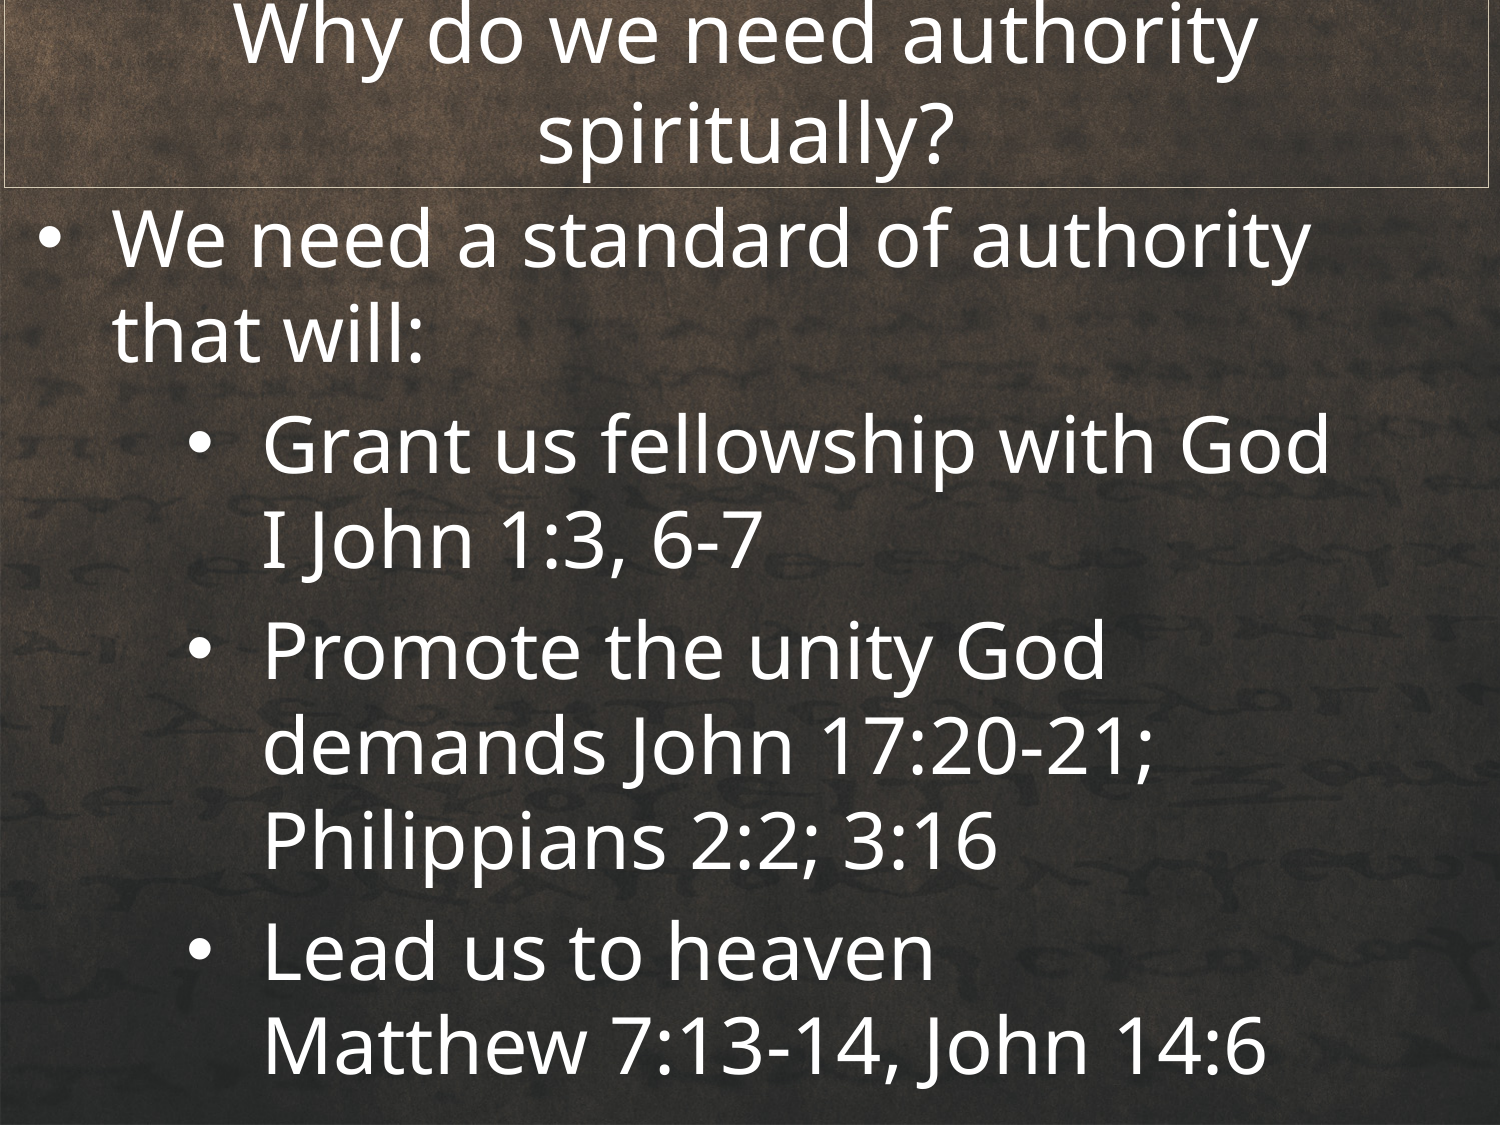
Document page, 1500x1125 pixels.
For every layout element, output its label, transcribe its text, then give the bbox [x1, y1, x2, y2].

picture [0, 0, 1500, 1125]
list We need a standard of authority that will: Grant us fellowship with God I John 1:3, 6-7 Promote the unity God demands John 17:20-21; Philippians 2:2; 3:16 Lead us to heaven Matthew 7:13-14, John 14:6 [21, 188, 1469, 1099]
title Why do we need authority spiritually? [4, 0, 1489, 188]
